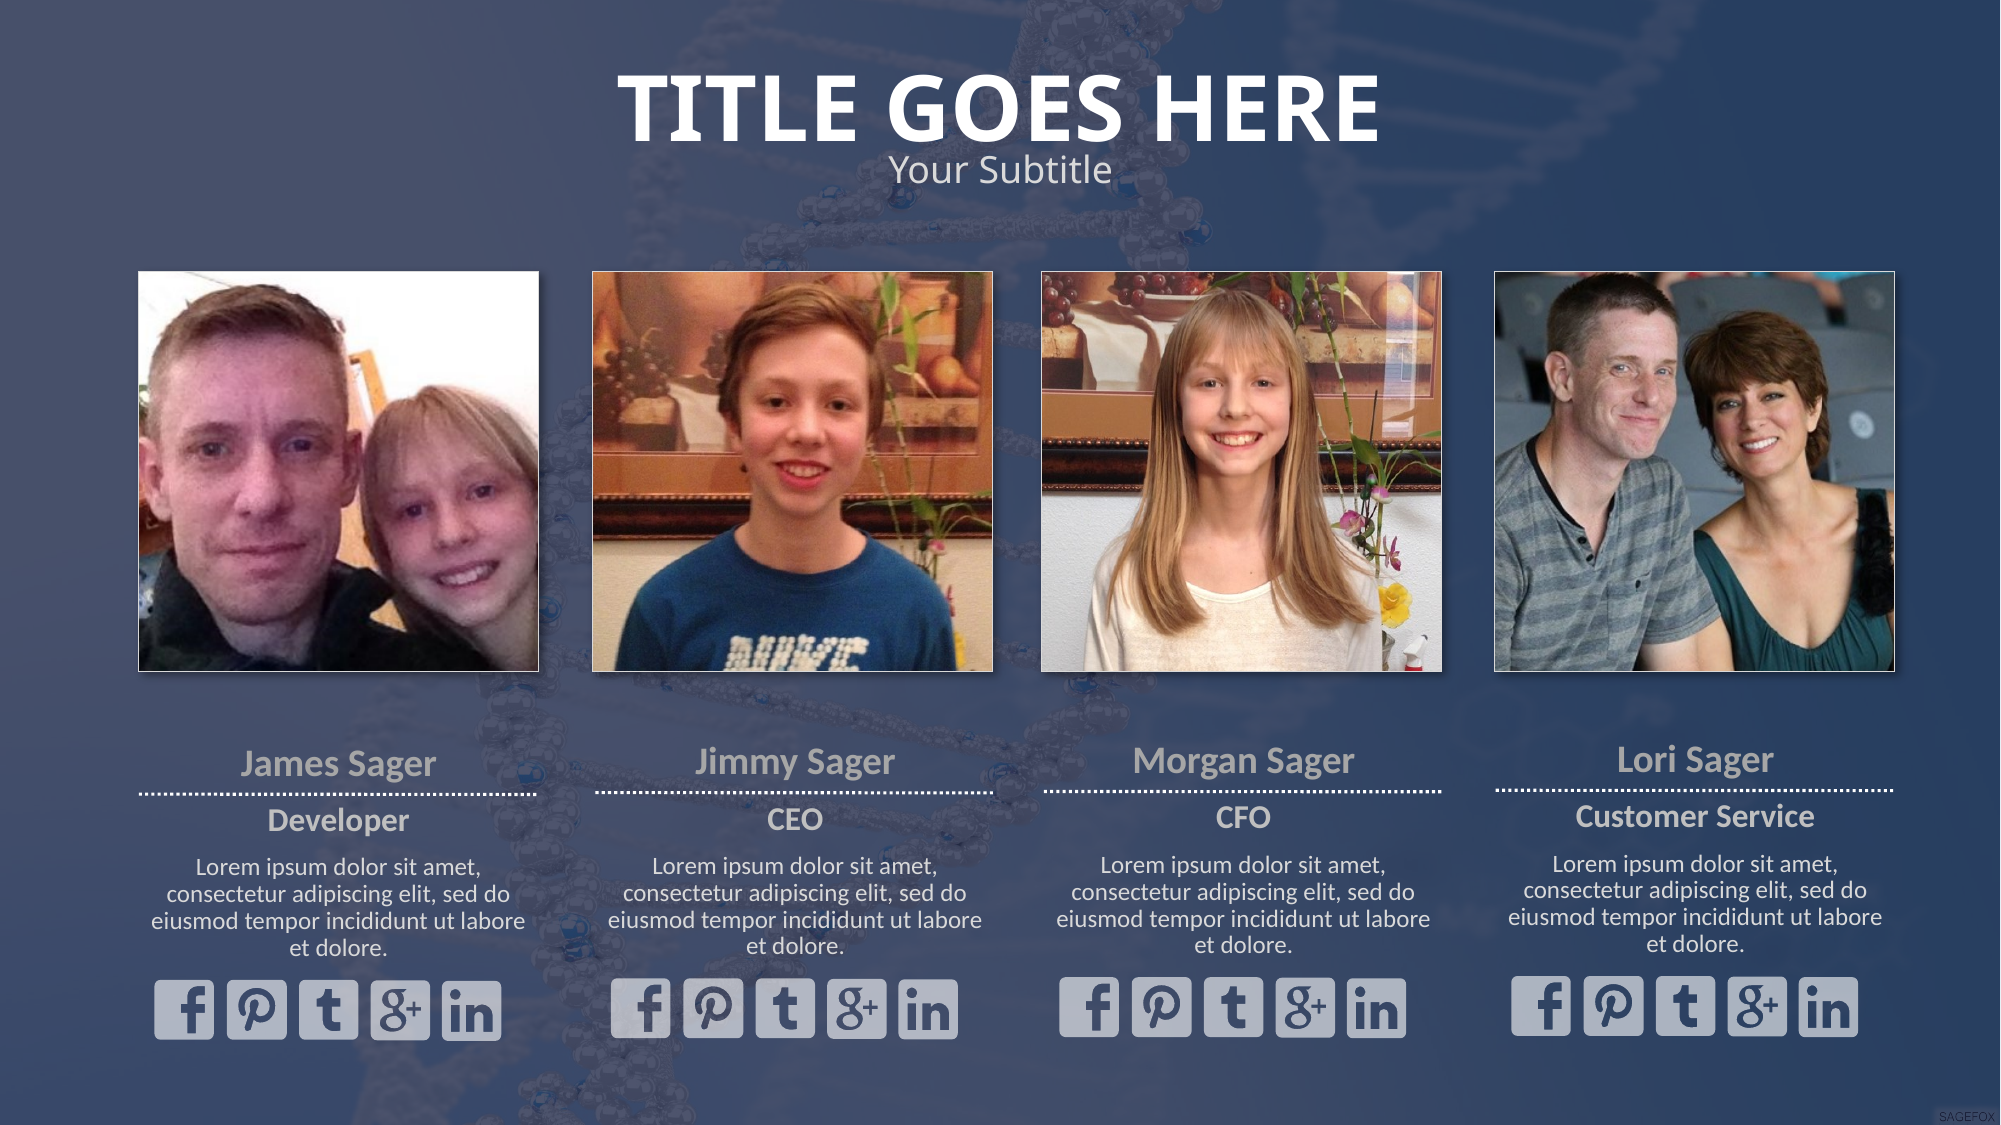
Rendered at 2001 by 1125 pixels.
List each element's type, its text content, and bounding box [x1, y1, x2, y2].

text_box [591, 270, 993, 672]
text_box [548, 42, 1452, 199]
text_box Lorem ipsum dolor sit amet, consectetur adipiscing elit, sed do eiusmod tempor incididunt ut labore et dolore. [1043, 851, 1444, 965]
text_box James Sager [163, 742, 514, 785]
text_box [610, 978, 958, 1040]
text_box Lorem ipsum dolor sit amet, consectetur adipiscing elit, sed do eiusmod tempor incididunt ut labore et dolore. [138, 854, 539, 968]
text_box Lorem ipsum dolor sit amet, consectetur adipiscing elit, sed do eiusmod tempor incididunt ut labore et dolore. [595, 852, 996, 966]
text_box Lorem ipsum dolor sit amet, consectetur adipiscing elit, sed do eiusmod tempor incididunt ut labore et dolore. [1495, 850, 1896, 964]
text_box Morgan Sager [1068, 739, 1419, 782]
text_box CFO [1068, 797, 1419, 840]
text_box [1059, 977, 1407, 1039]
text_box Customer Service [1520, 796, 1871, 839]
text_box Developer [163, 799, 514, 842]
text_box Lori Sager [1520, 738, 1871, 781]
text_box [138, 270, 540, 672]
text_box [1494, 271, 1896, 673]
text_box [154, 979, 502, 1041]
text_box CEO [620, 798, 971, 841]
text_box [1511, 976, 1859, 1038]
text_box Jimmy Sager [620, 740, 971, 784]
text_box [1040, 270, 1442, 672]
